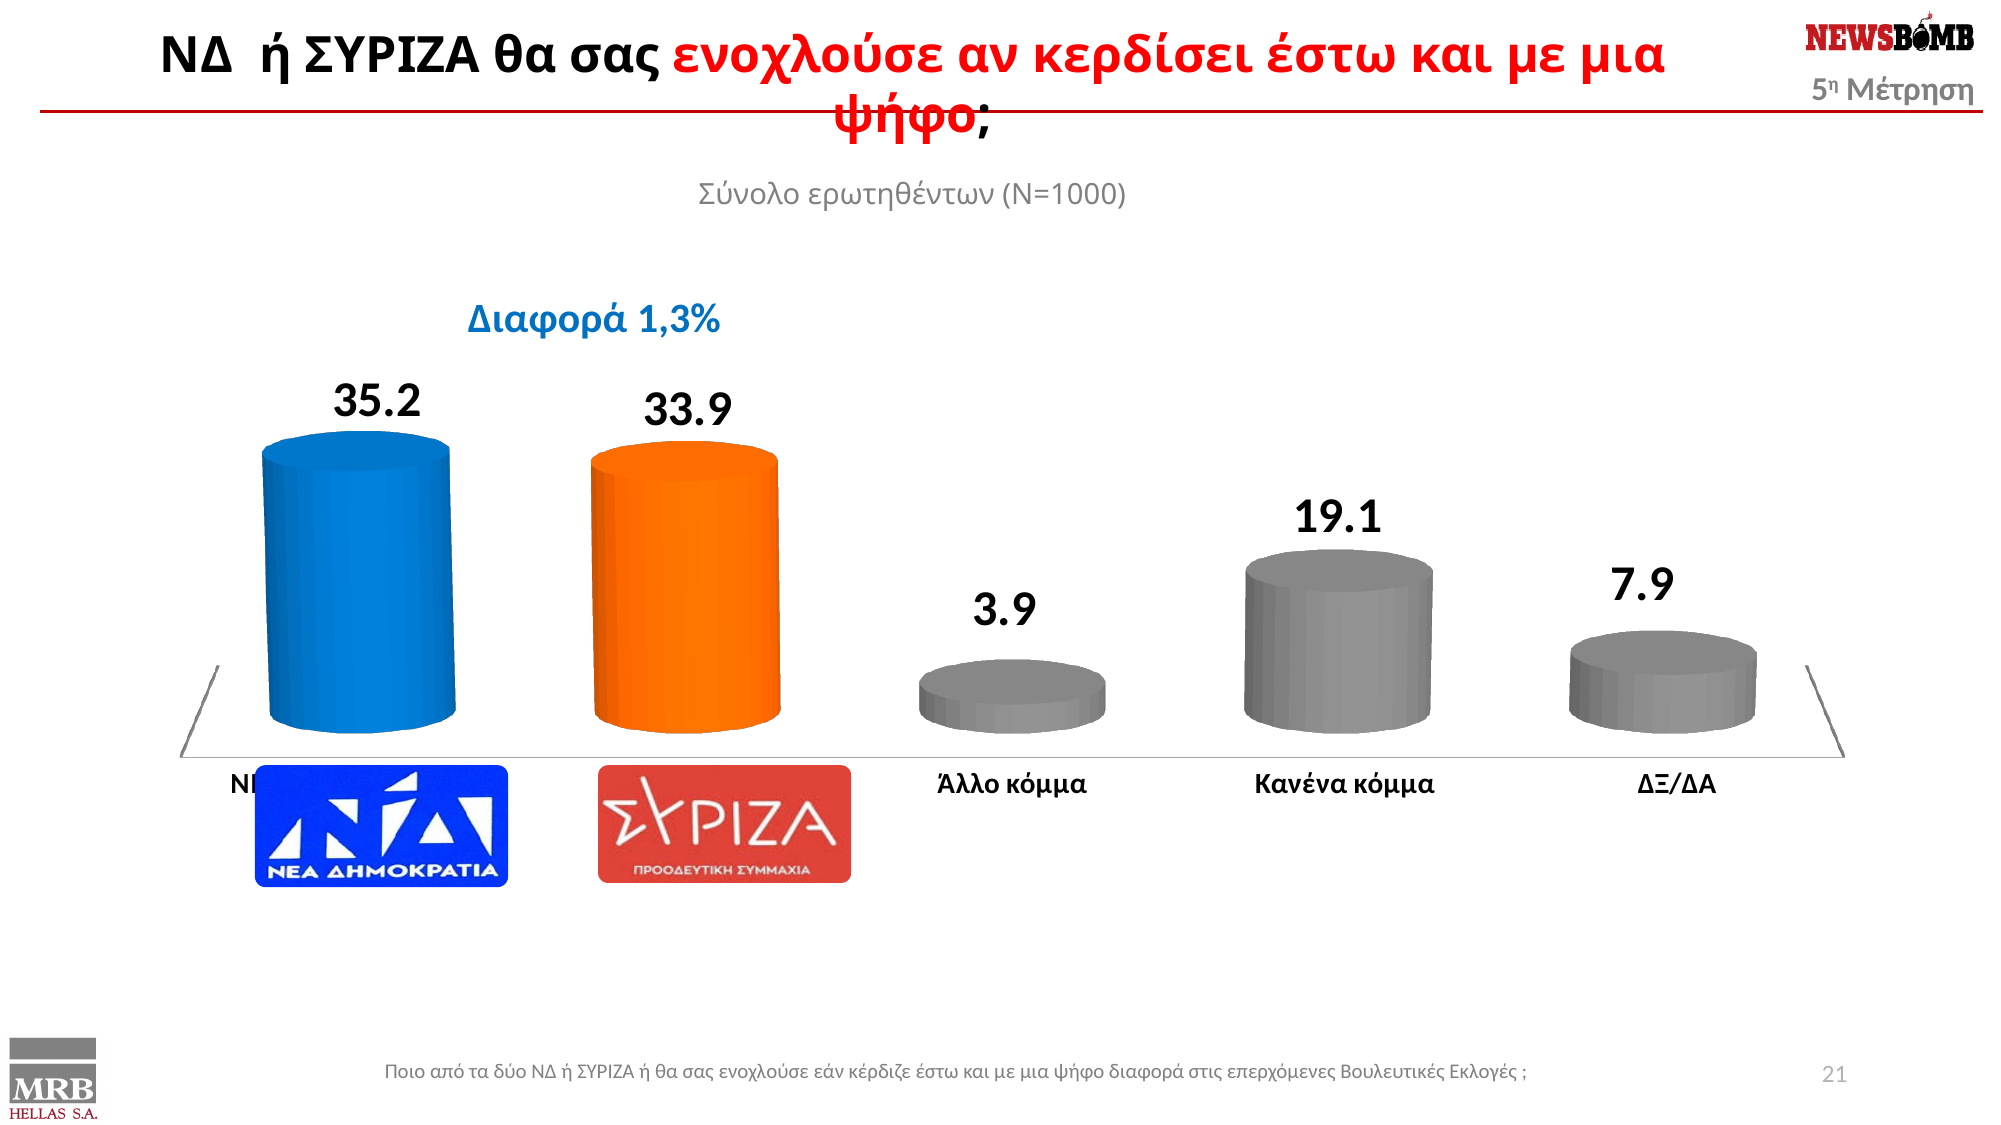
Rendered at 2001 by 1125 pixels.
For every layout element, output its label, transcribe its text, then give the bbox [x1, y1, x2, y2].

slide_number 21 [1412, 1042, 1863, 1103]
text_box Ποιο από τα δύο ΝΔ ή ΣΥΡΙΖΑ ή θα σας ενοχλούσε εάν κέρδιζε έστω και με μια ψήφο διαφορά στις επερχόμενες Βουλευτικές Εκλογές ; [324, 1050, 1594, 1091]
picture [254, 765, 509, 888]
chart [56, 301, 1969, 903]
picture [598, 765, 852, 883]
picture [1798, 0, 1984, 62]
text_box ΝΔ ή ΣΥΡΙΖΑ θα σας ενοχλούσε αν κερδίσει έστω και με μια ψήφο; Σύνολο ερωτηθέντων (Ν=1000) [99, 14, 1726, 203]
